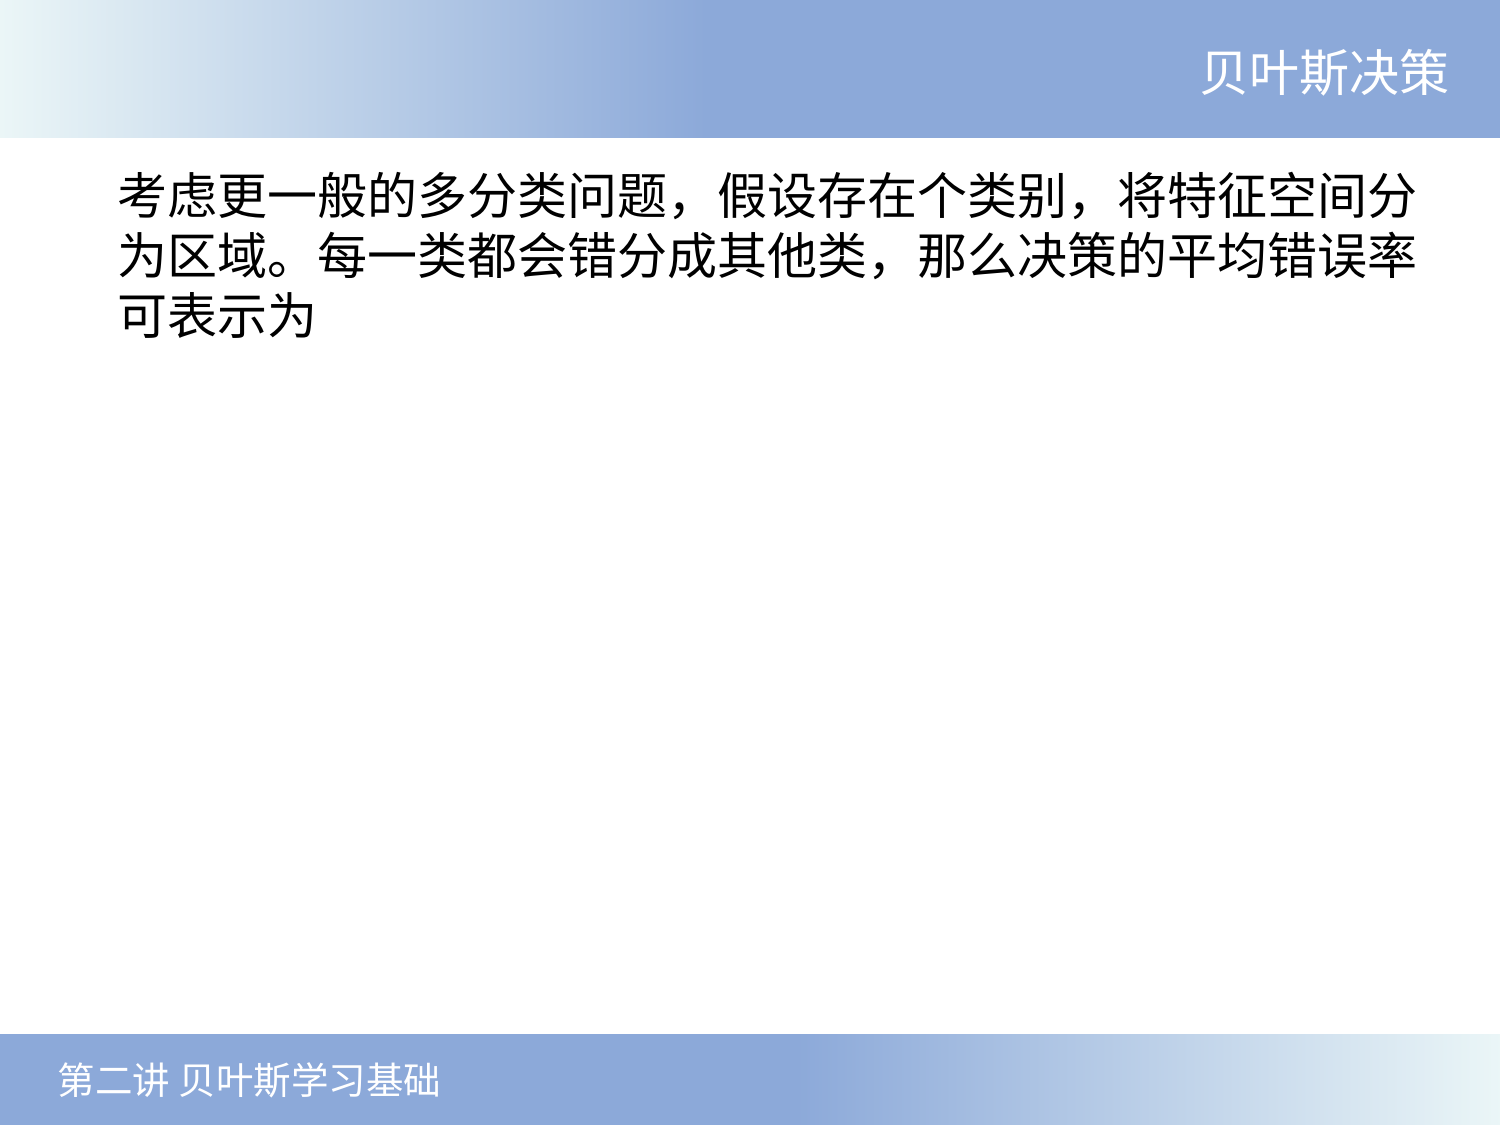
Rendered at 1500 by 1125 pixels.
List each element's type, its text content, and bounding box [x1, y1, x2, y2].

text_box [0, 0, 1500, 138]
text_box 第二讲 贝叶斯学习基础 [0, 1034, 1500, 1125]
text_box 贝叶斯决策 [1178, 18, 1471, 125]
